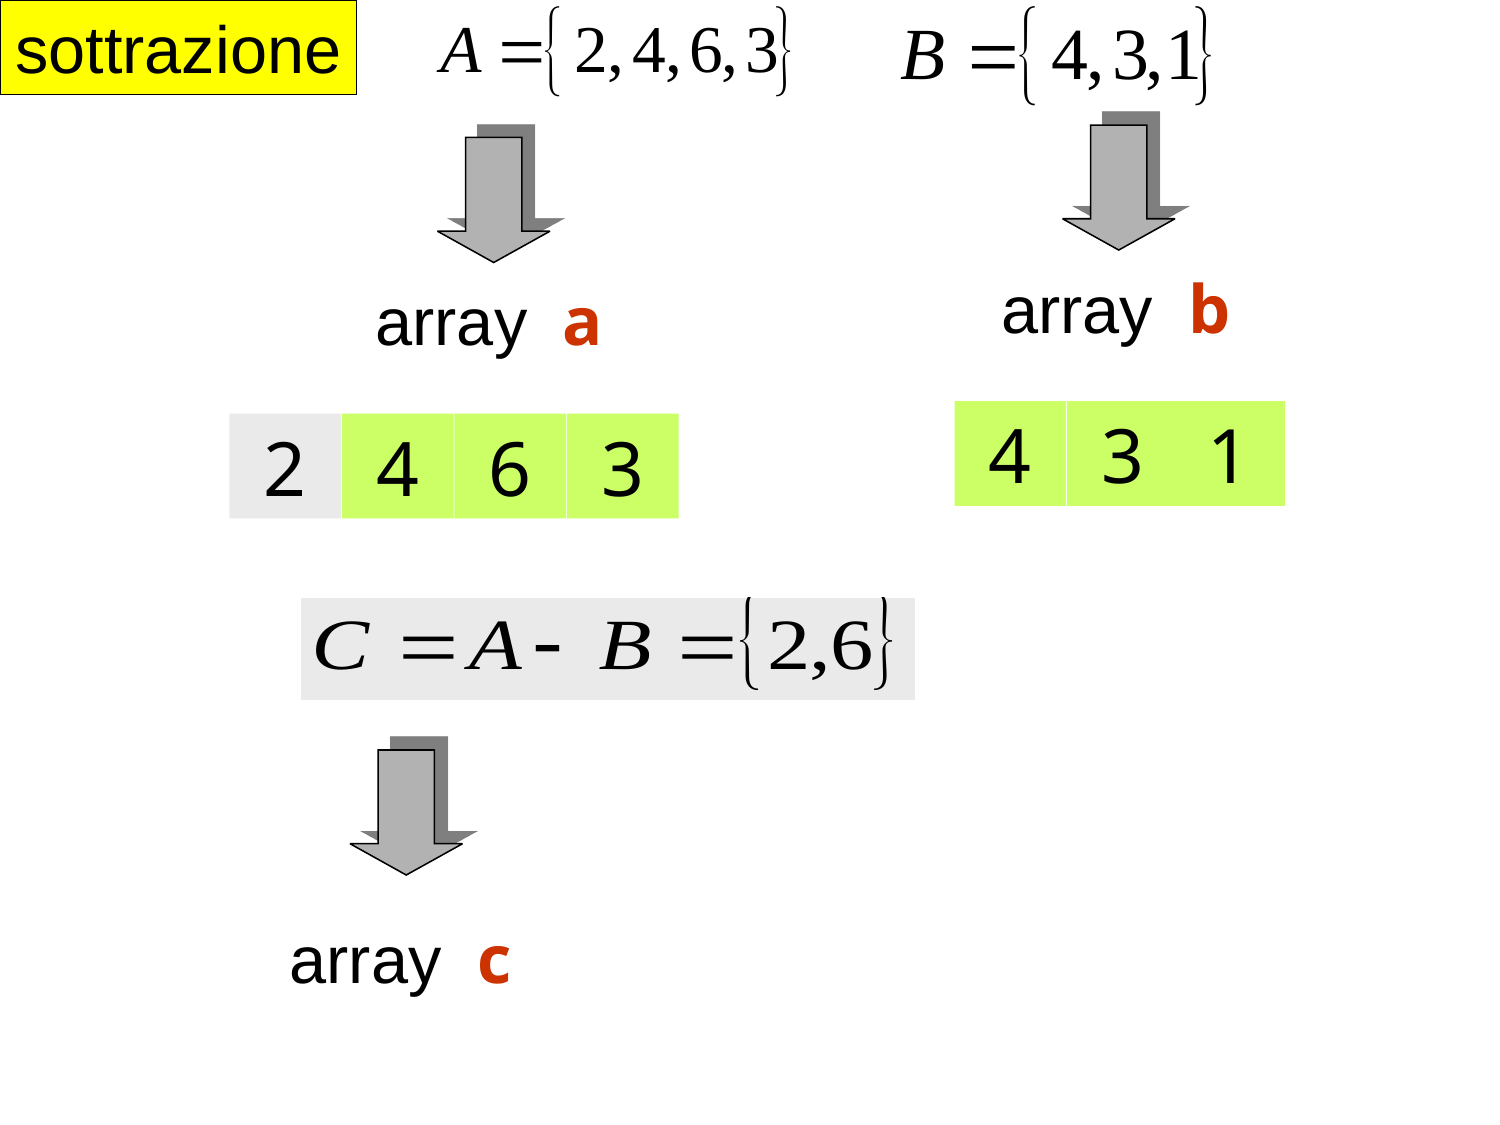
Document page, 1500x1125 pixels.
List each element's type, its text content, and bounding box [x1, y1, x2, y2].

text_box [274, 749, 527, 1005]
text_box 1 [1173, 401, 1286, 506]
text_box 2 [229, 413, 341, 519]
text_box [300, 597, 915, 701]
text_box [424, 0, 1238, 123]
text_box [362, 137, 617, 367]
text_box 4 [341, 413, 454, 519]
text_box 3 [566, 413, 679, 519]
text_box 3 [1067, 401, 1173, 506]
text_box sottrazione [0, 0, 357, 95]
text_box 4 [954, 401, 1067, 506]
text_box 6 [454, 413, 566, 519]
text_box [987, 124, 1244, 355]
